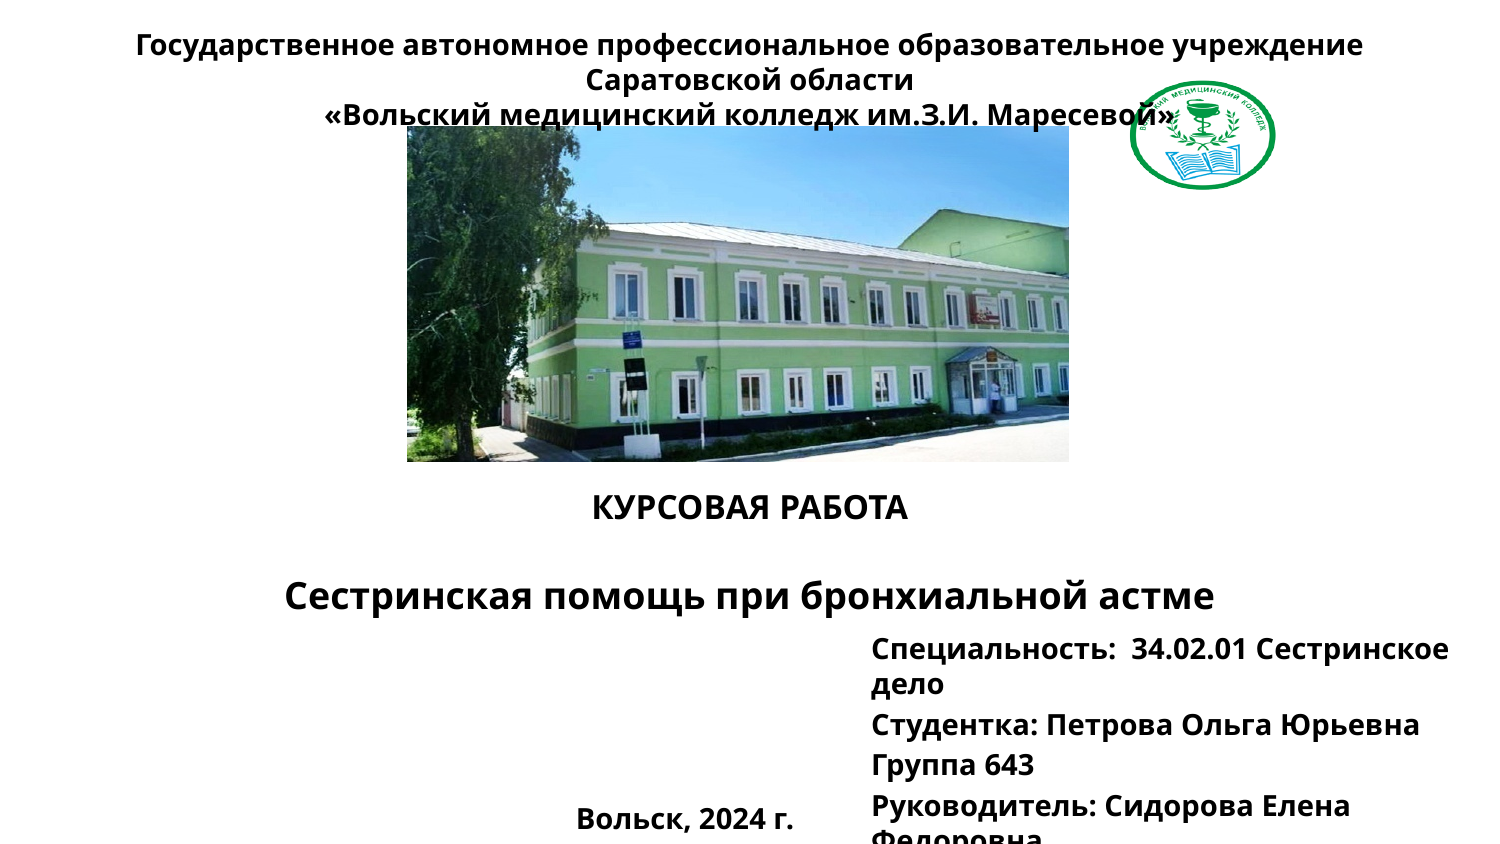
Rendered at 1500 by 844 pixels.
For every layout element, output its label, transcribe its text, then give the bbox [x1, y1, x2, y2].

title КУРСОВАЯ РАБОТА Сестринская помощь при бронхиальной астме [35, 457, 1465, 692]
picture [1127, 79, 1277, 191]
text_box Государственное автономное профессиональное образовательное учреждение Саратовской области «Вольский медицинский колледж им.З.И. Маресевой» [35, 19, 1465, 139]
text_box Вольск, 2024 г. [549, 792, 821, 843]
picture [407, 126, 1070, 462]
subtitle Специальность: 34.02.01 Сестринское дело Студентка: Петрова Ольга Юрьевна Группа 643 Руководитель: Сидорова Елена Федоровна [856, 622, 1477, 821]
